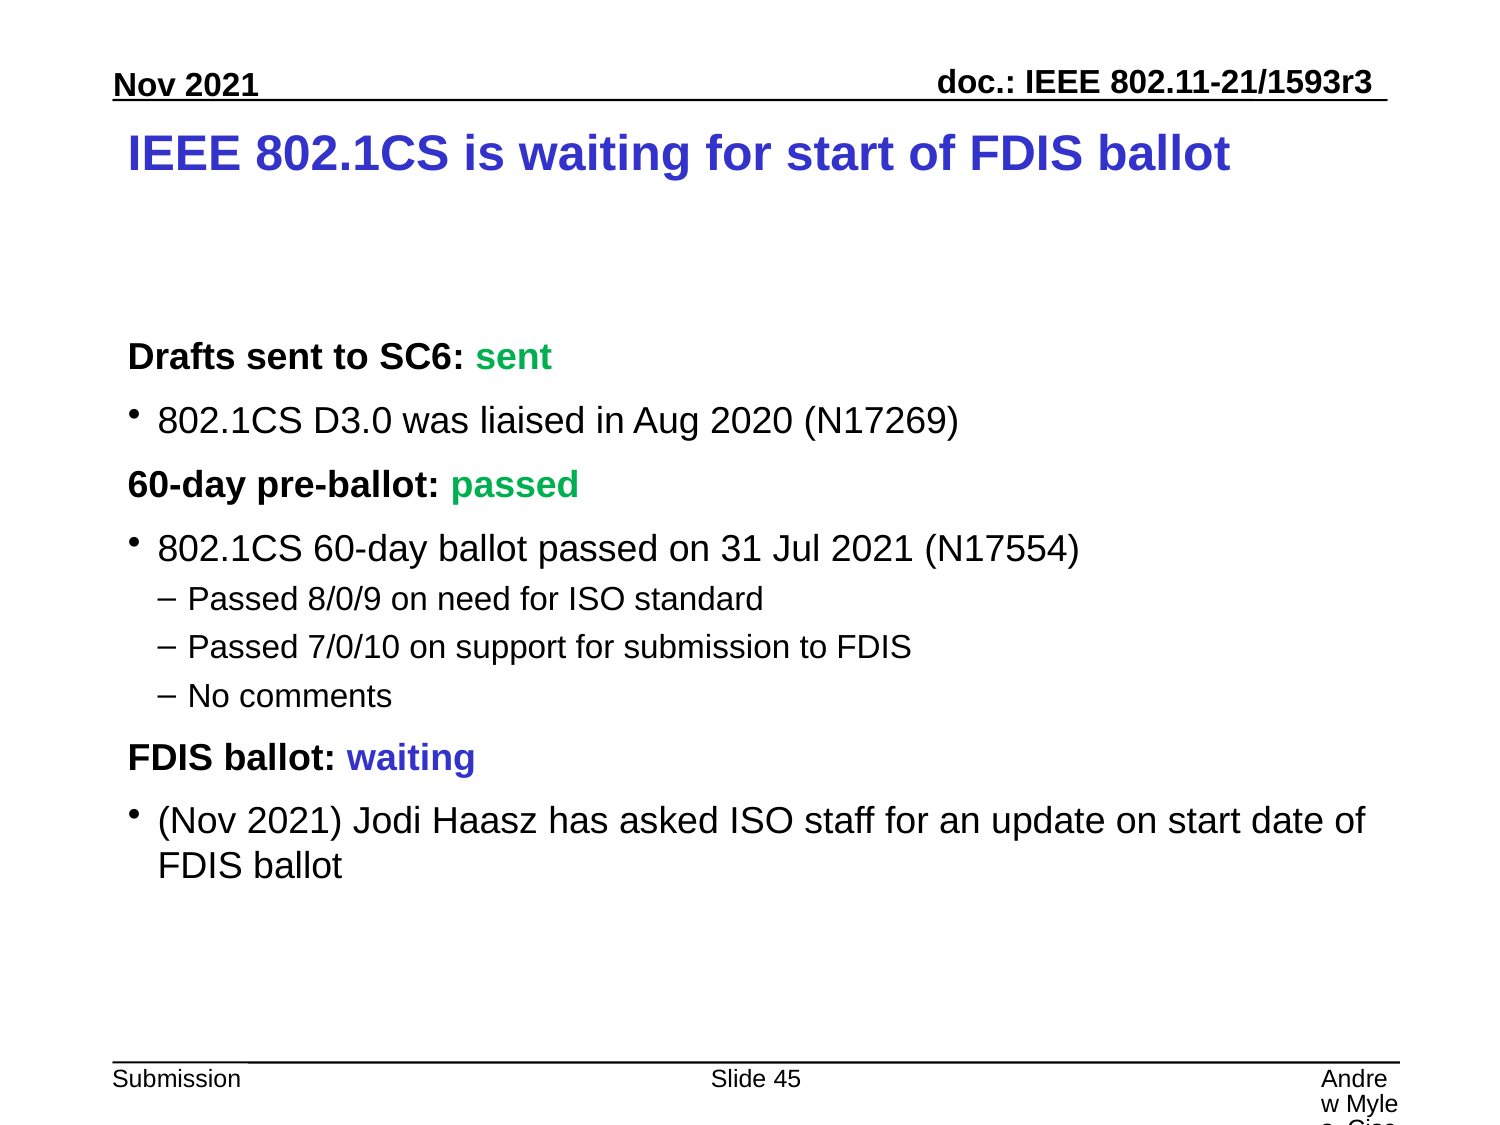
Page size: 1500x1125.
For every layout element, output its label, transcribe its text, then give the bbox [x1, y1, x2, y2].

footer Andrew Myles, Cisco [1320, 1061, 1402, 1093]
slide_number Slide 45 [709, 1061, 803, 1093]
list Drafts sent to SC6: sent 802.1CS D3.0 was liaised in Aug 2020 (N17269) 60-day pre-ballot: passed 802.1CS 60-day ballot passed on 31 Jul 2021 (N17554) Passed 8/0/9 on need for ISO standard Passed 7/0/10 on support for submission to FDIS No comments FDIS ballot: waiting (Nov 2021) Jodi Haasz has asked ISO staff for an update on start date of FDIS ballot [112, 324, 1388, 1000]
title IEEE 802.1CS is waiting for start of FDIS ballot [112, 112, 1388, 288]
